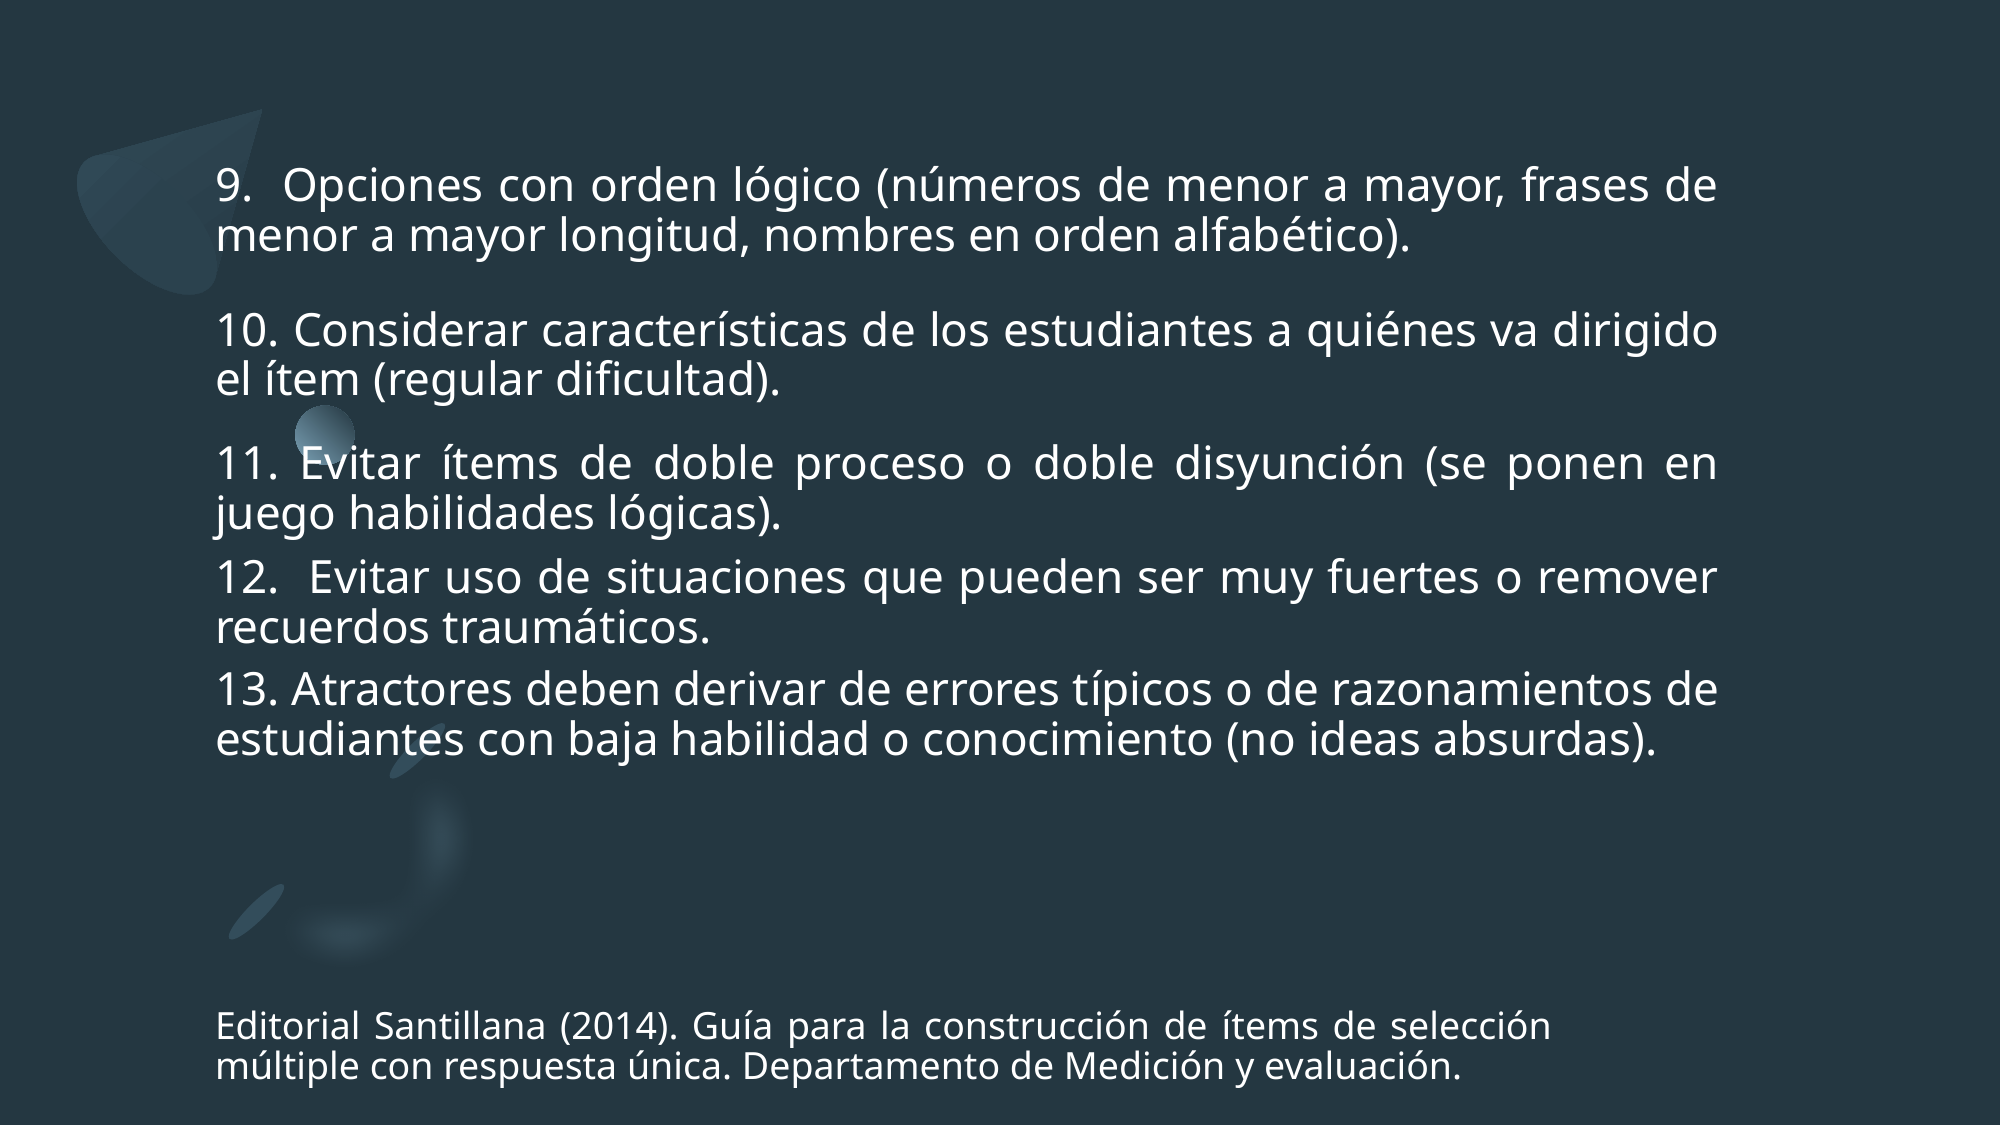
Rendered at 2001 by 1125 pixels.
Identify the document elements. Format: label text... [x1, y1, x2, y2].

text_box Editorial Santillana (2014). Guía para la construcción de ítems de selección múltiple con respuesta única. Departamento de Medición y evaluación. [199, 999, 1568, 1125]
text_box 9. Opciones con orden lógico (números de menor a mayor, frases de menor a mayor longitud, nombres en orden alfabético). [200, 154, 1735, 248]
text_box 12. Evitar uso de situaciones que pueden ser muy fuertes o remover recuerdos traumáticos. [200, 546, 1735, 658]
text_box 10. Considerar características de los estudiantes a quiénes va dirigido el ítem (regular dificultad). [200, 299, 1735, 432]
text_box 13. Atractores deben derivar de errores típicos o de razonamientos de estudiantes con baja habilidad o conocimiento (no ideas absurdas). [200, 658, 1735, 752]
text_box 11. Evitar ítems de doble proceso o doble disyunción (se ponen en juego habilidades lógicas). [200, 432, 1735, 526]
